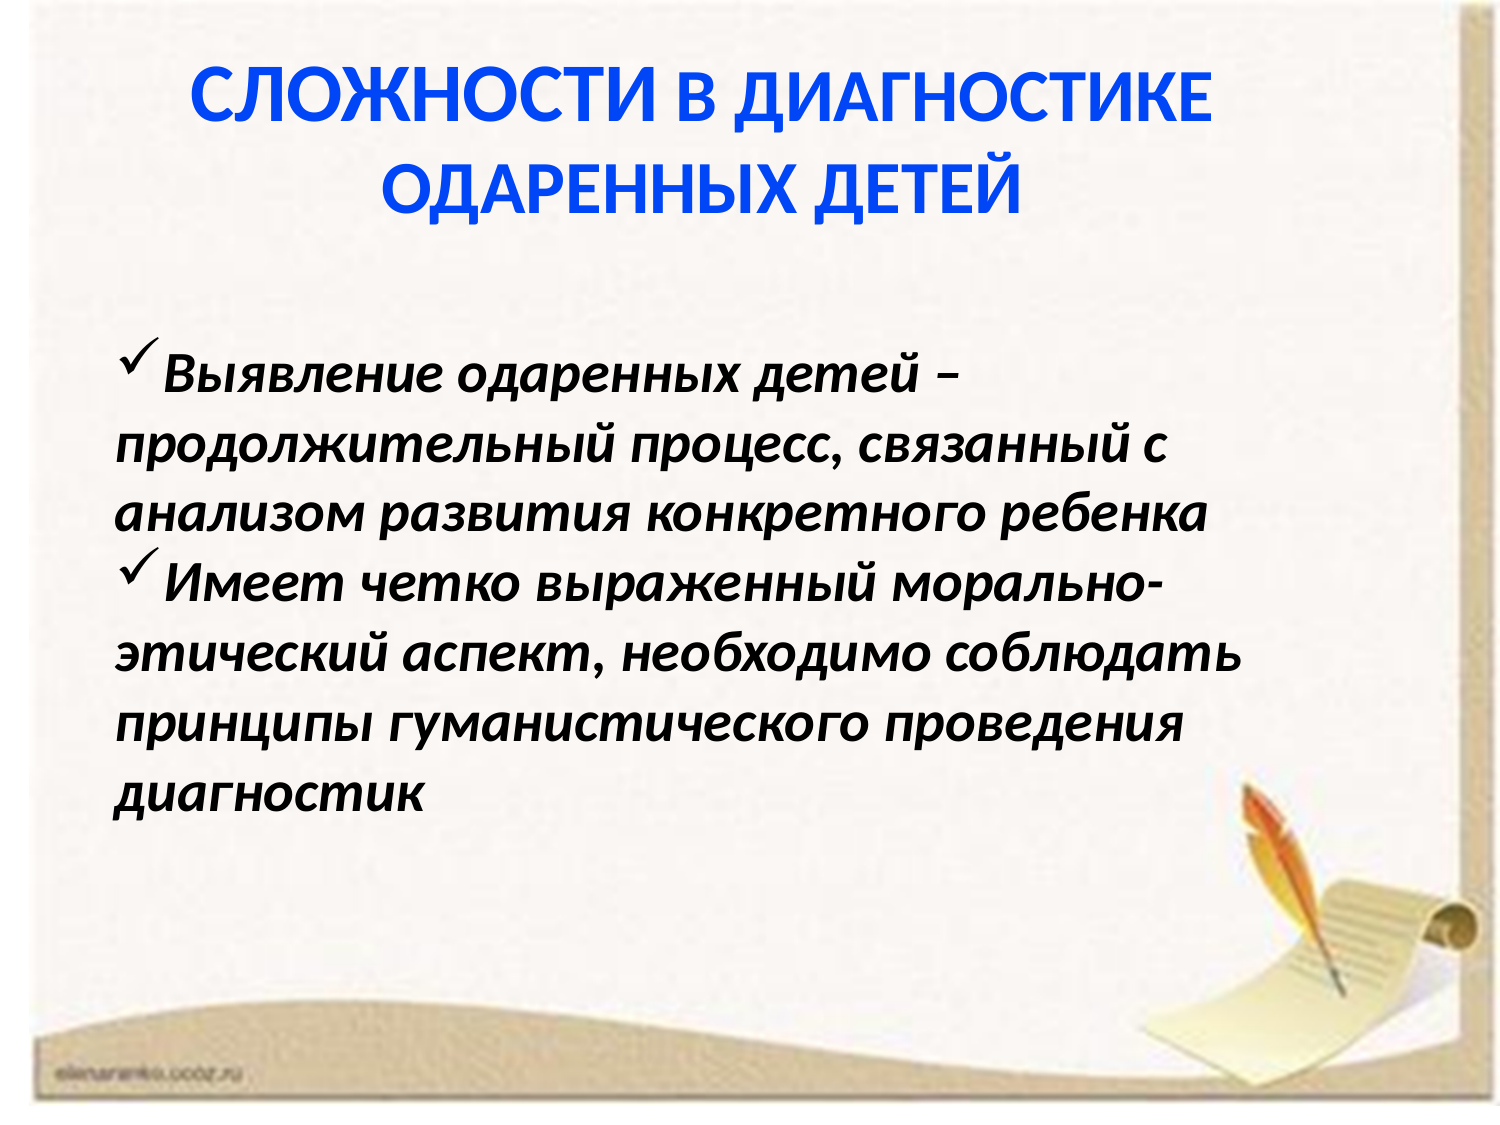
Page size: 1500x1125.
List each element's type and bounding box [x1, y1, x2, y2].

list [29, 0, 1500, 1107]
